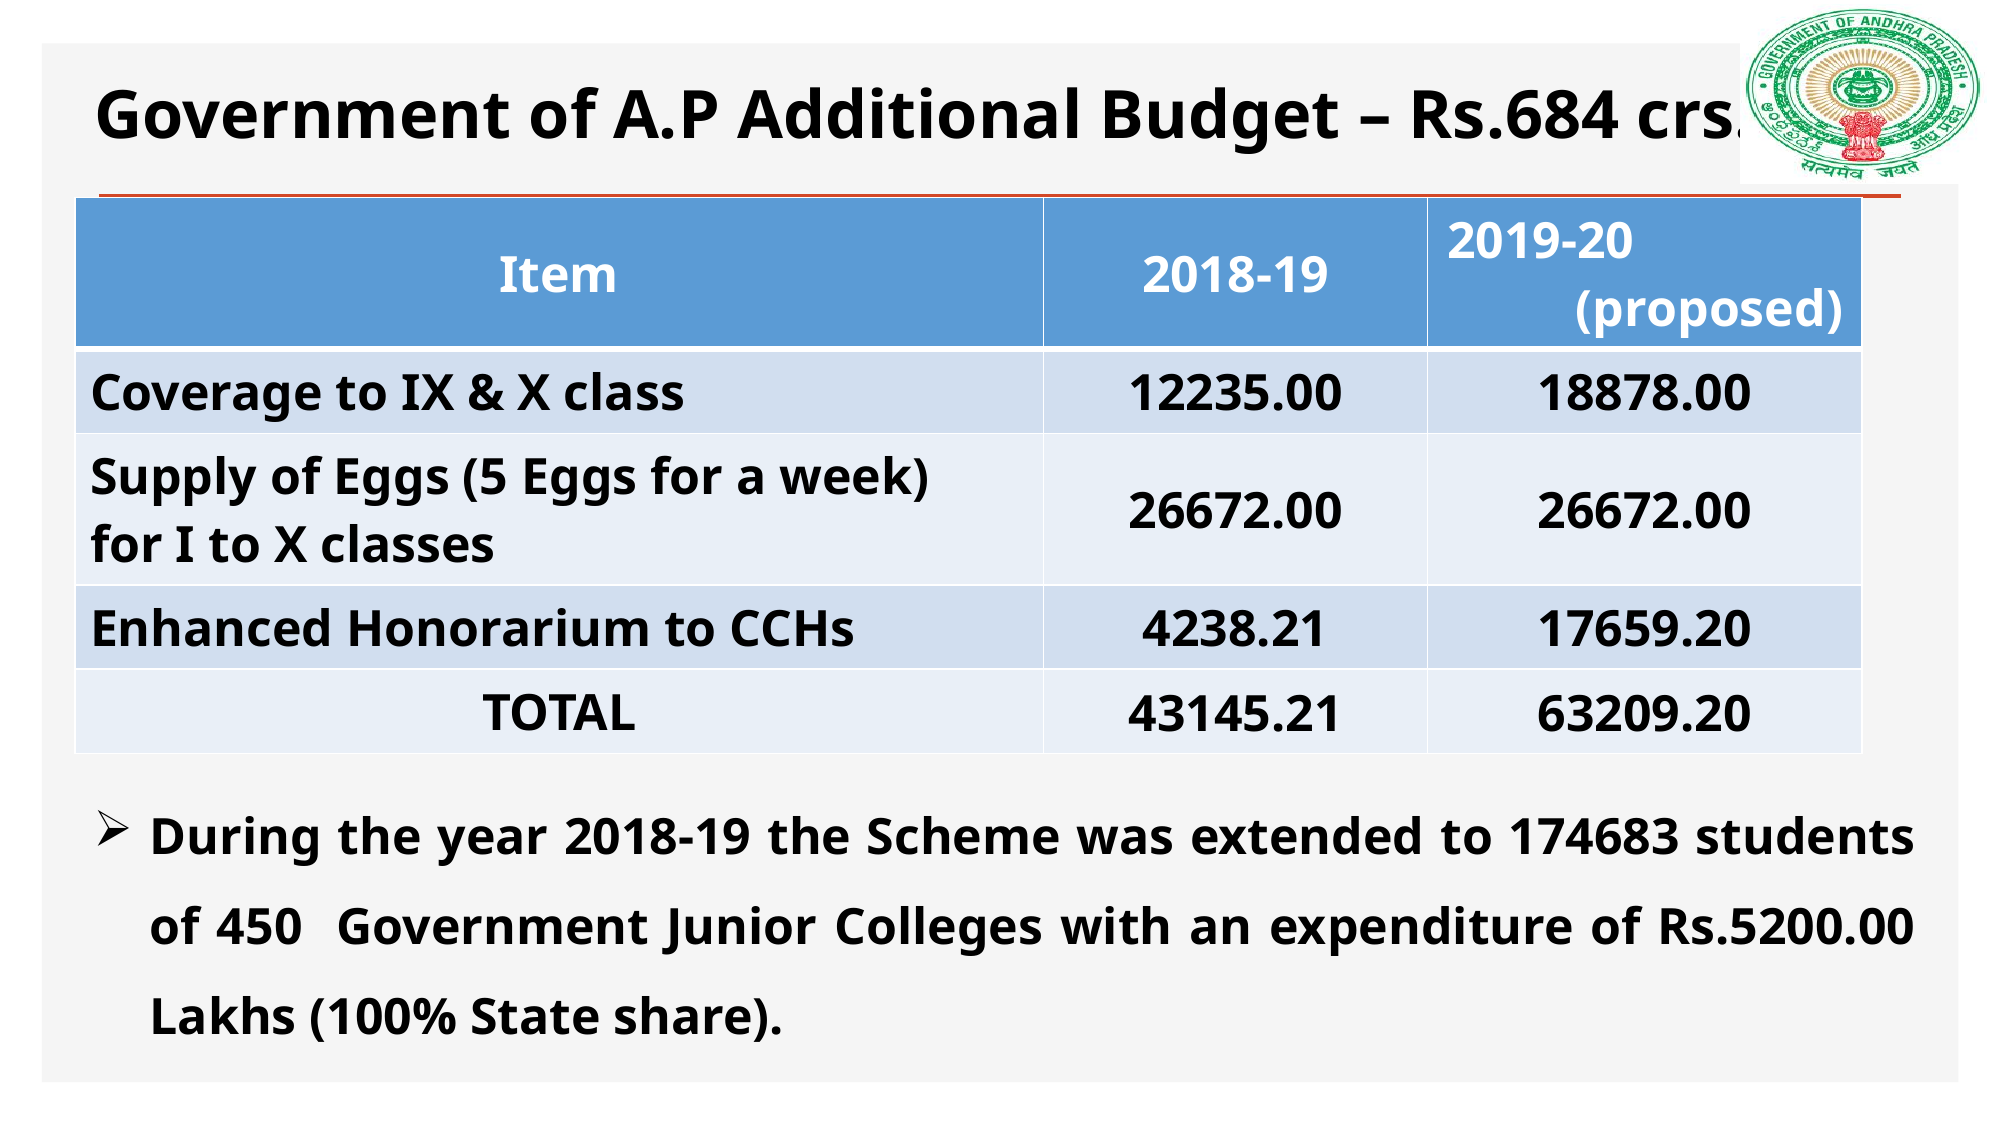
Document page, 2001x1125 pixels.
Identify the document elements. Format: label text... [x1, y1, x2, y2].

table_cell TOTAL [76, 670, 1043, 753]
picture [1740, 4, 1987, 184]
table_cell Supply of Eggs (5 Eggs for a week) for I to X classes [76, 434, 1043, 584]
table_header Item [76, 198, 1043, 346]
table_cell 26672.00 [1044, 434, 1427, 584]
subtitle During the year 2018-19 the Scheme was extended to 174683 students of 450 Government Junior Colleges with an expenditure of Rs.5200.00 Lakhs (100% State share). [78, 766, 1931, 1069]
table_cell 43145.21 [1044, 670, 1427, 753]
table_cell 18878.00 [1428, 352, 1861, 433]
title Government of A.P Additional Budget – Rs.684 crs. [79, 18, 1889, 205]
table_cell 17659.20 [1428, 586, 1861, 668]
table_cell 63209.20 [1428, 670, 1861, 753]
table_cell Enhanced Honorarium to CCHs [76, 586, 1043, 668]
table_header 2019-20 (proposed) [1428, 198, 1861, 346]
table_cell 4238.21 [1044, 586, 1427, 668]
table_cell 12235.00 [1044, 352, 1427, 433]
table_cell 26672.00 [1428, 434, 1861, 584]
table_header 2018-19 [1044, 198, 1427, 346]
table_cell Coverage to IX & X class [76, 352, 1043, 433]
